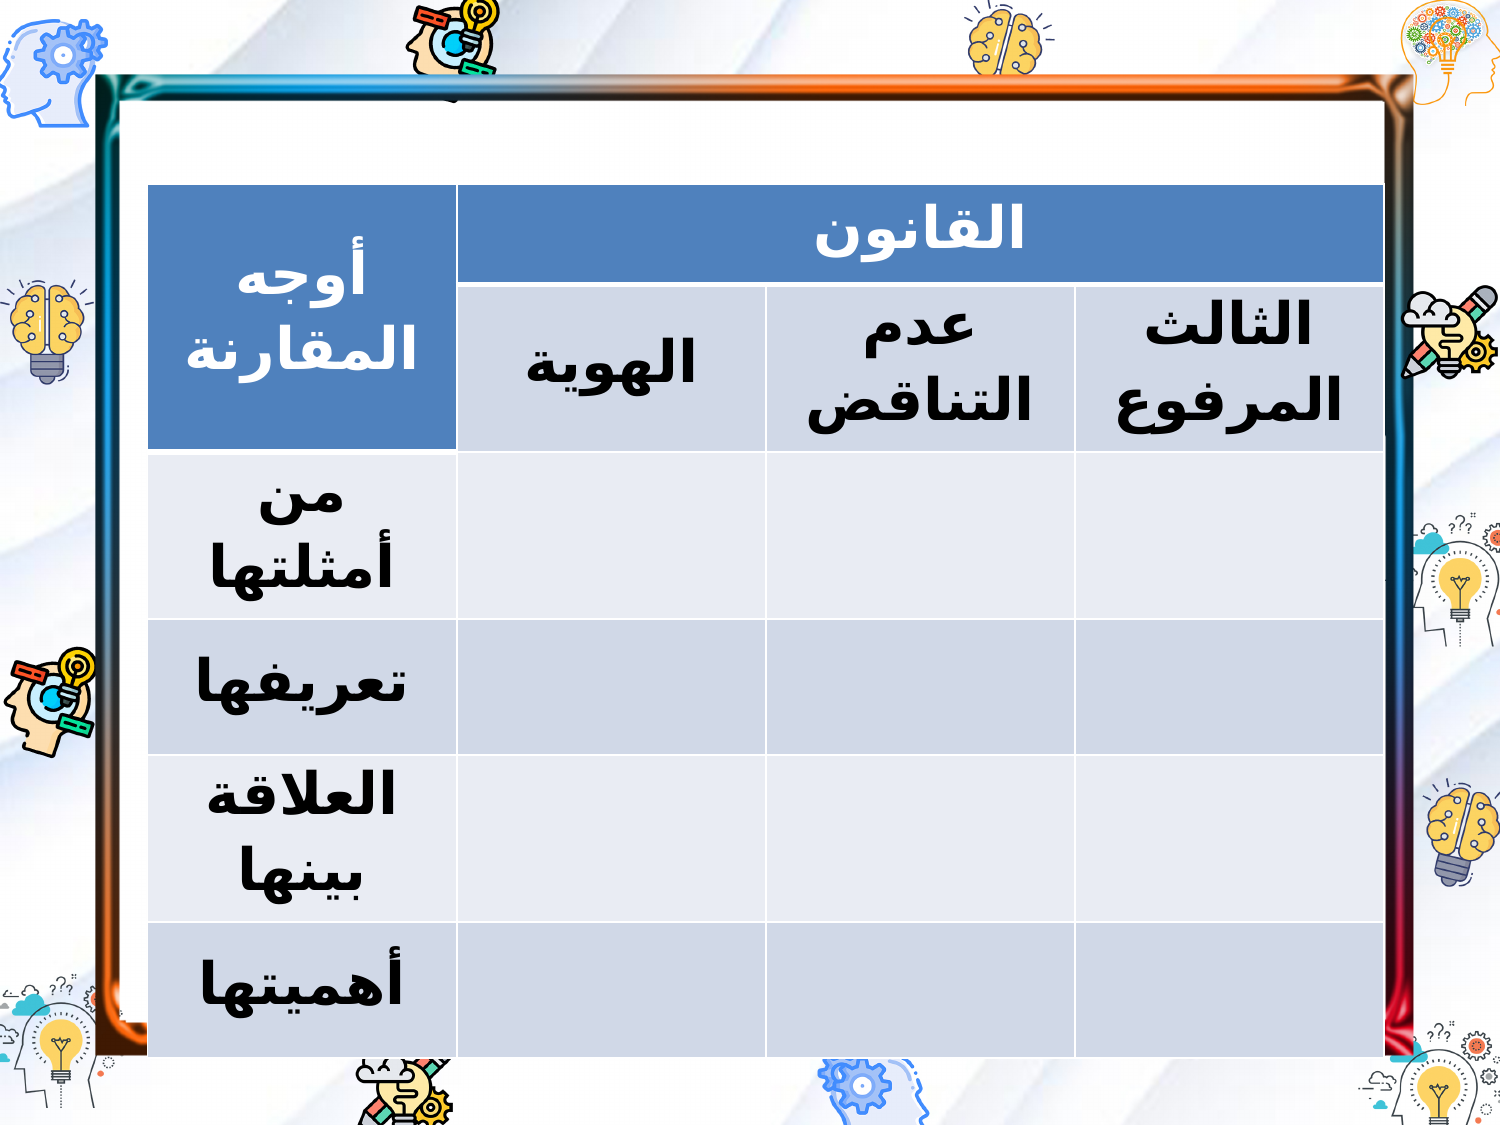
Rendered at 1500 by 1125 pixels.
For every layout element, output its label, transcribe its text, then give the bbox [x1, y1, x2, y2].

table_cell الثالث المرفوع [1076, 287, 1383, 451]
table_cell [767, 453, 1074, 618]
table_cell [767, 620, 1074, 754]
table_cell [767, 756, 1074, 921]
table_header أوجه المقارنة [148, 185, 456, 449]
picture [0, 0, 1500, 1125]
table_cell [1076, 923, 1383, 1057]
table_cell من أمثلتها [148, 455, 456, 618]
table_cell [458, 620, 765, 754]
table_cell الهوية [458, 287, 765, 451]
table_cell [1076, 620, 1383, 754]
table_cell أهميتها [148, 923, 456, 1057]
table_cell العلاقة بينها [148, 756, 456, 921]
table_header القانون [458, 185, 1383, 282]
table_cell [1076, 756, 1383, 921]
table_cell [767, 923, 1074, 1057]
table_cell [1076, 453, 1383, 618]
table_cell [458, 756, 765, 921]
table_cell تعريفها [148, 620, 456, 754]
table_cell [458, 453, 765, 618]
table_cell [458, 923, 765, 1057]
table_cell عدم التناقض [767, 287, 1074, 451]
